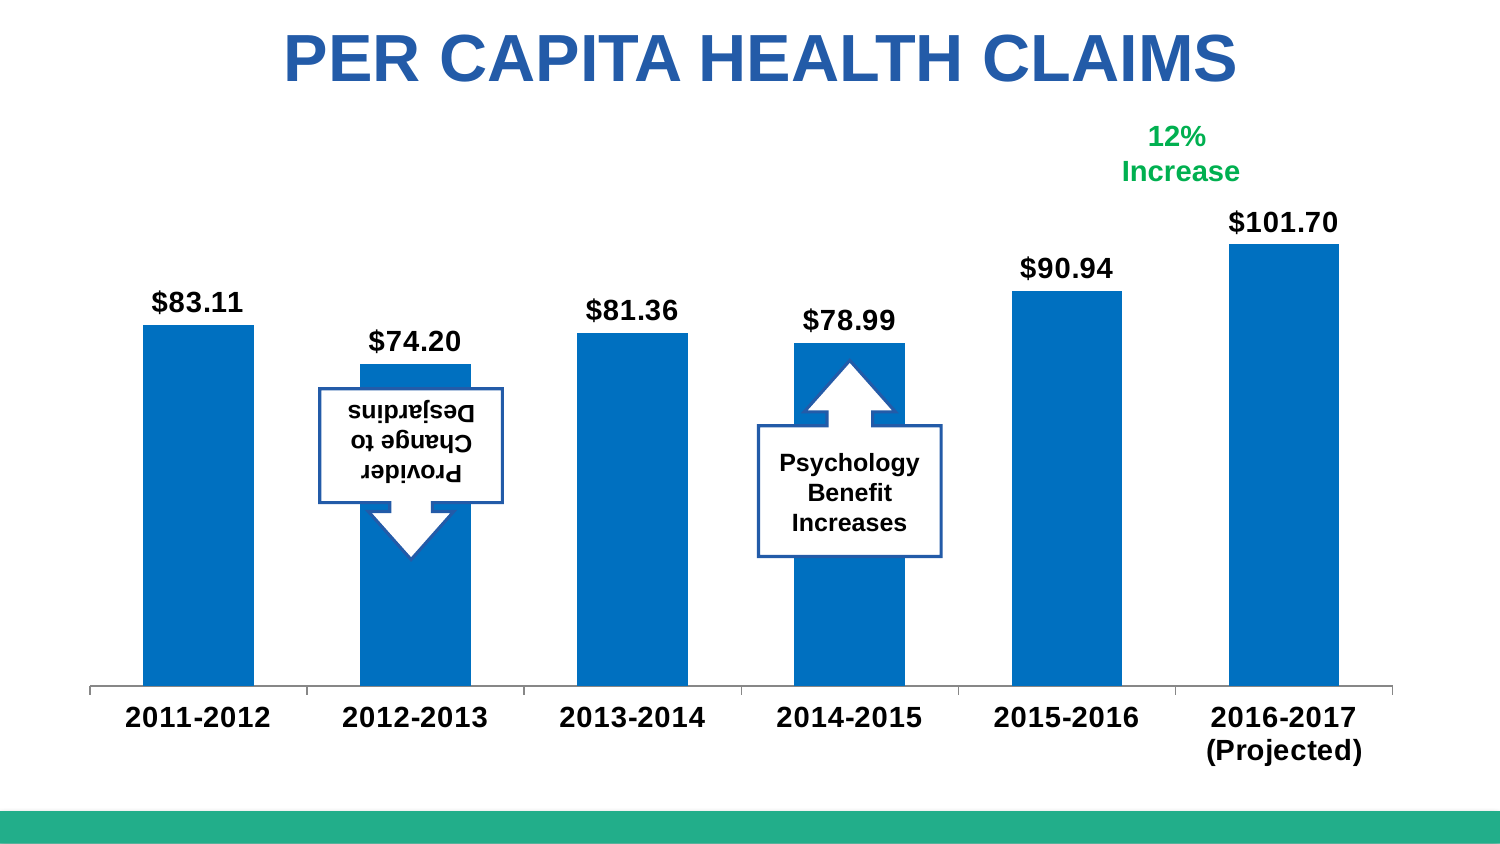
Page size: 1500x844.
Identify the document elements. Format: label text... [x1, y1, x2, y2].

text_box 12% Increase [1065, 117, 1289, 150]
text_box Per Capita Health Claims [214, 22, 1309, 114]
chart [62, 152, 1421, 780]
